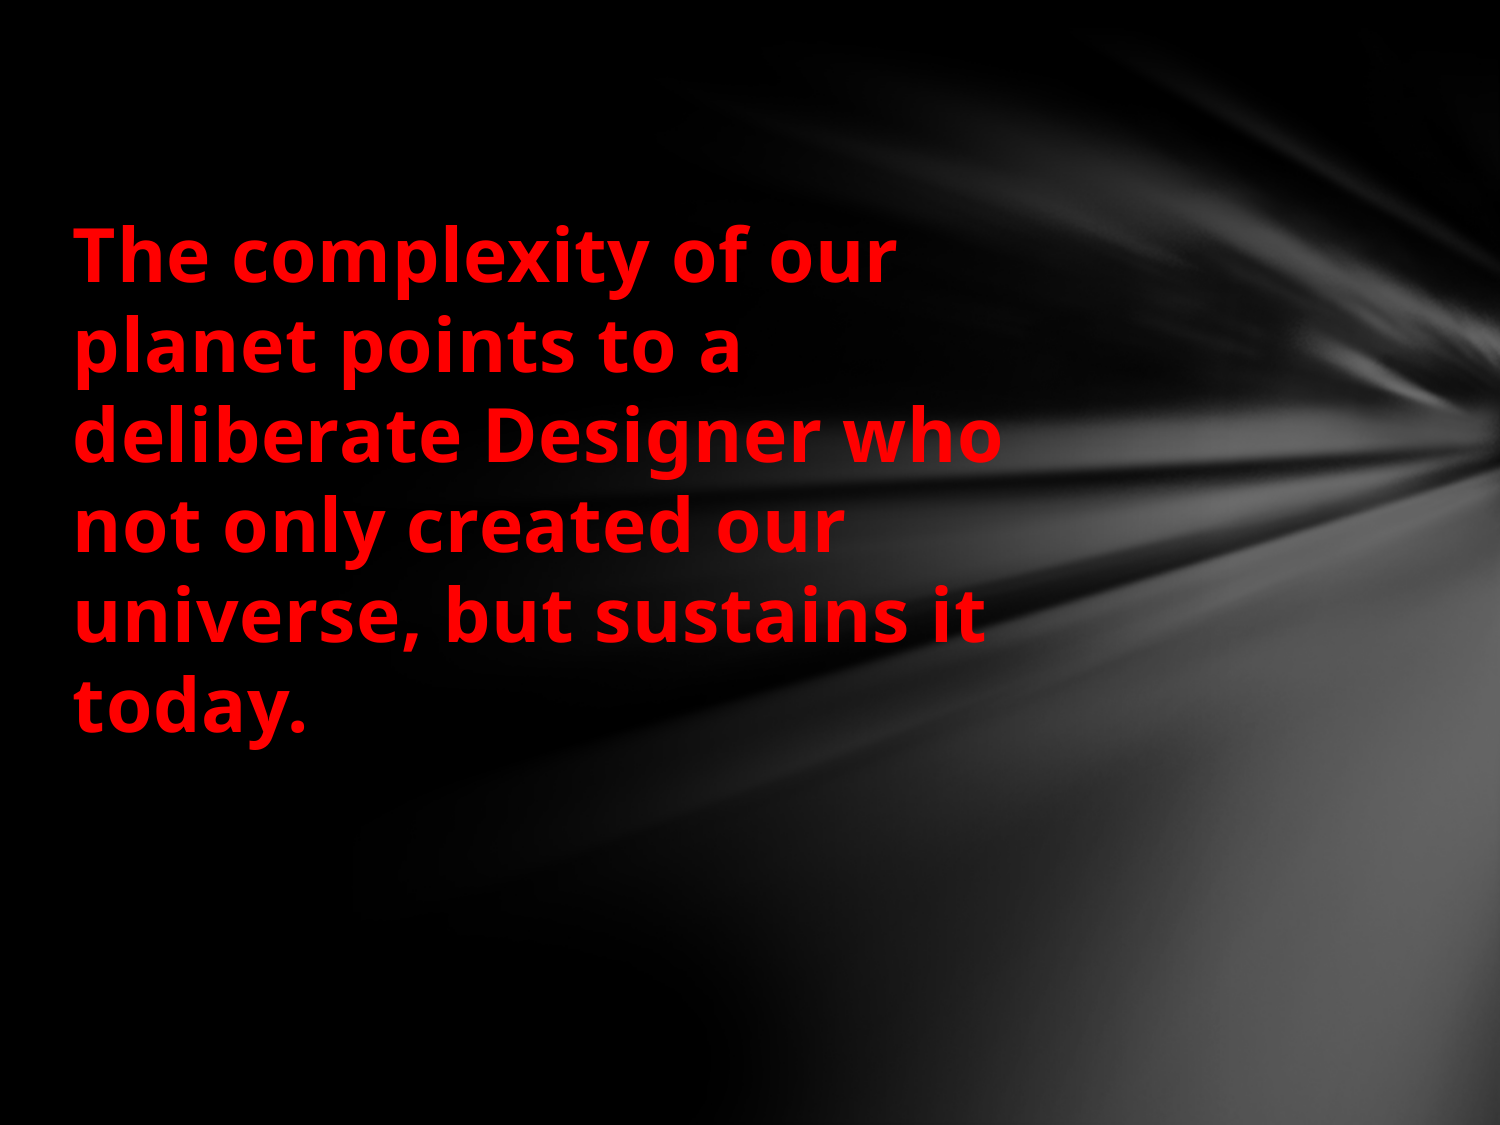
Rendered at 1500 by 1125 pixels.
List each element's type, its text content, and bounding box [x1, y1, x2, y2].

list The complexity of our planet points to a deliberate Designer who not only created our universe, but sustains it today. [57, 200, 1088, 1015]
